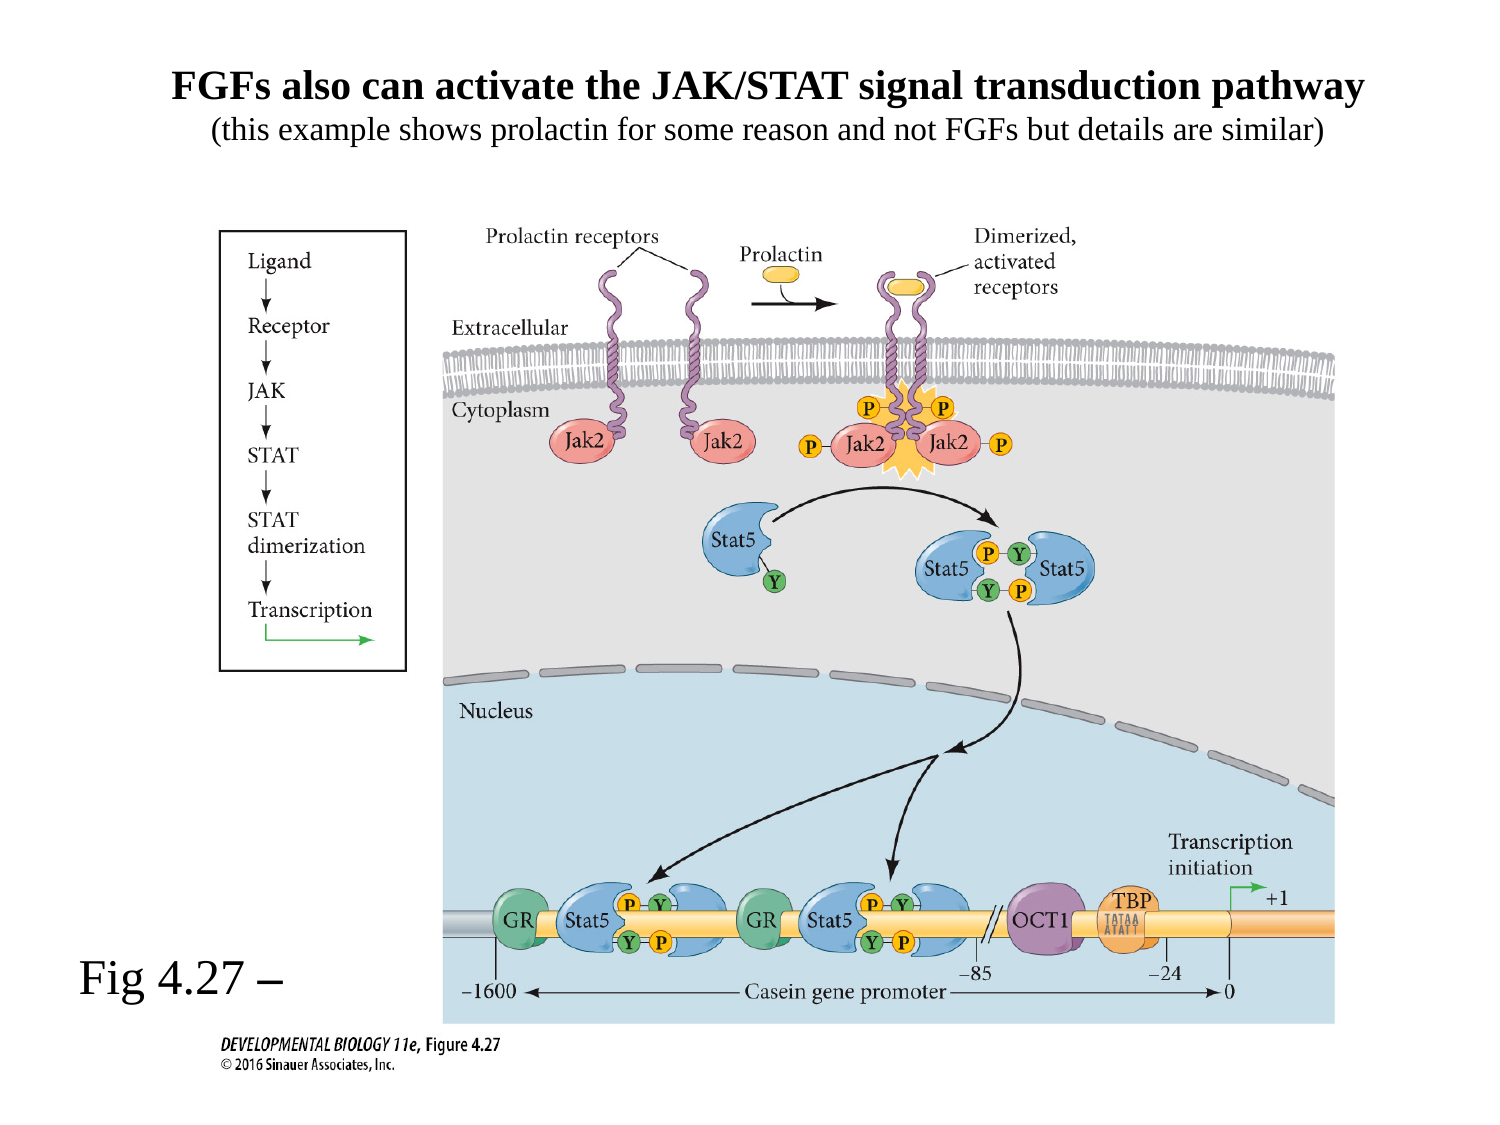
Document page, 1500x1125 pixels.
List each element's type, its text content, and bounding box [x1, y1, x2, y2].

text_box FGFs also can activate the JAK/STAT signal transduction pathway (this example shows prolactin for some reason and not FGFs but details are similar) [0, 50, 1500, 155]
text_box Fig 4.27 – [63, 937, 207, 1013]
picture [212, 224, 1341, 1076]
